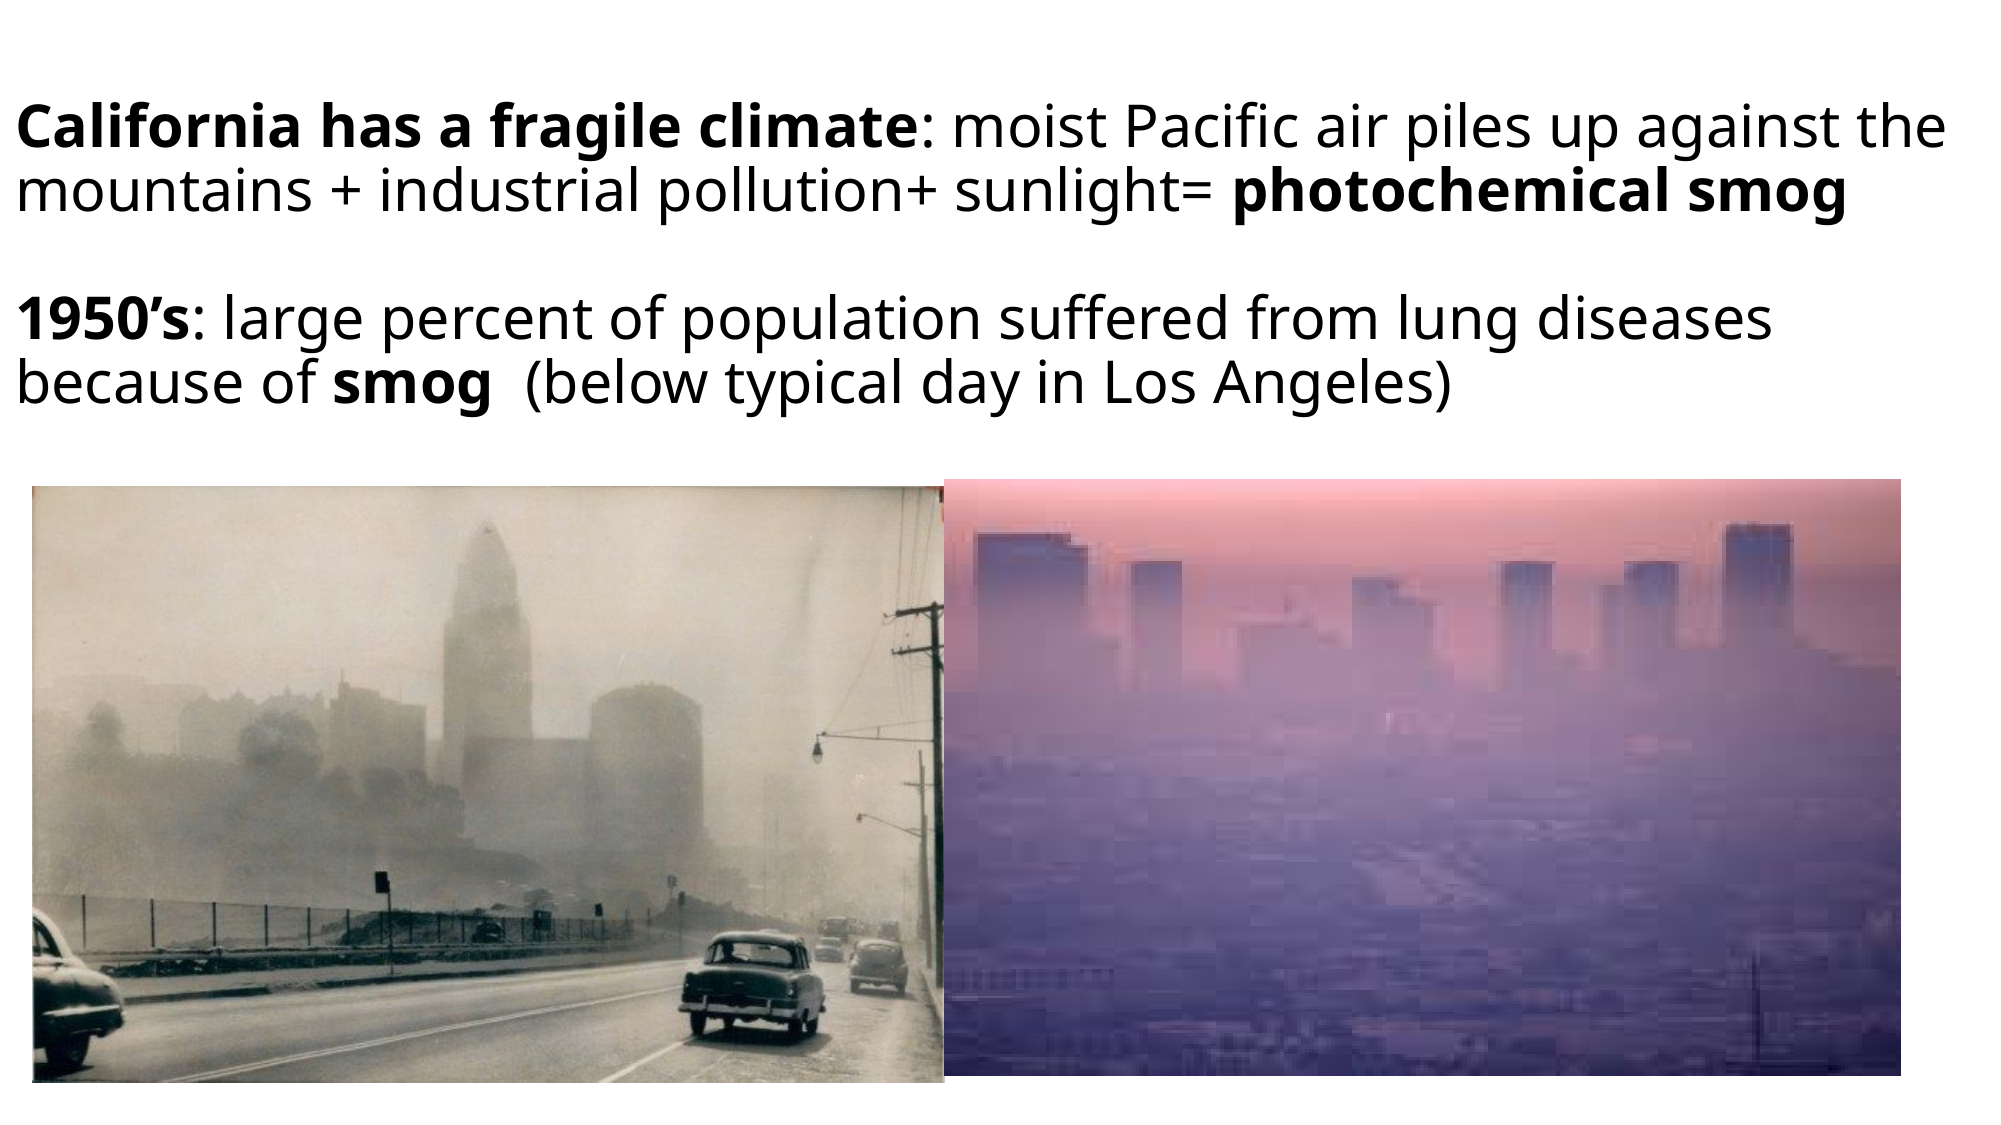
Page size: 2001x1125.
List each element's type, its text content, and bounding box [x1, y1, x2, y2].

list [32, 486, 945, 1083]
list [944, 479, 1901, 1076]
title California has a fragile climate: moist Pacific air piles up against the mountains + industrial pollution+ sunlight= photochemical smog 1950’s: large percent of population suffered from lung diseases because of smog (below typical day in Los Angeles) [0, 59, 1987, 454]
